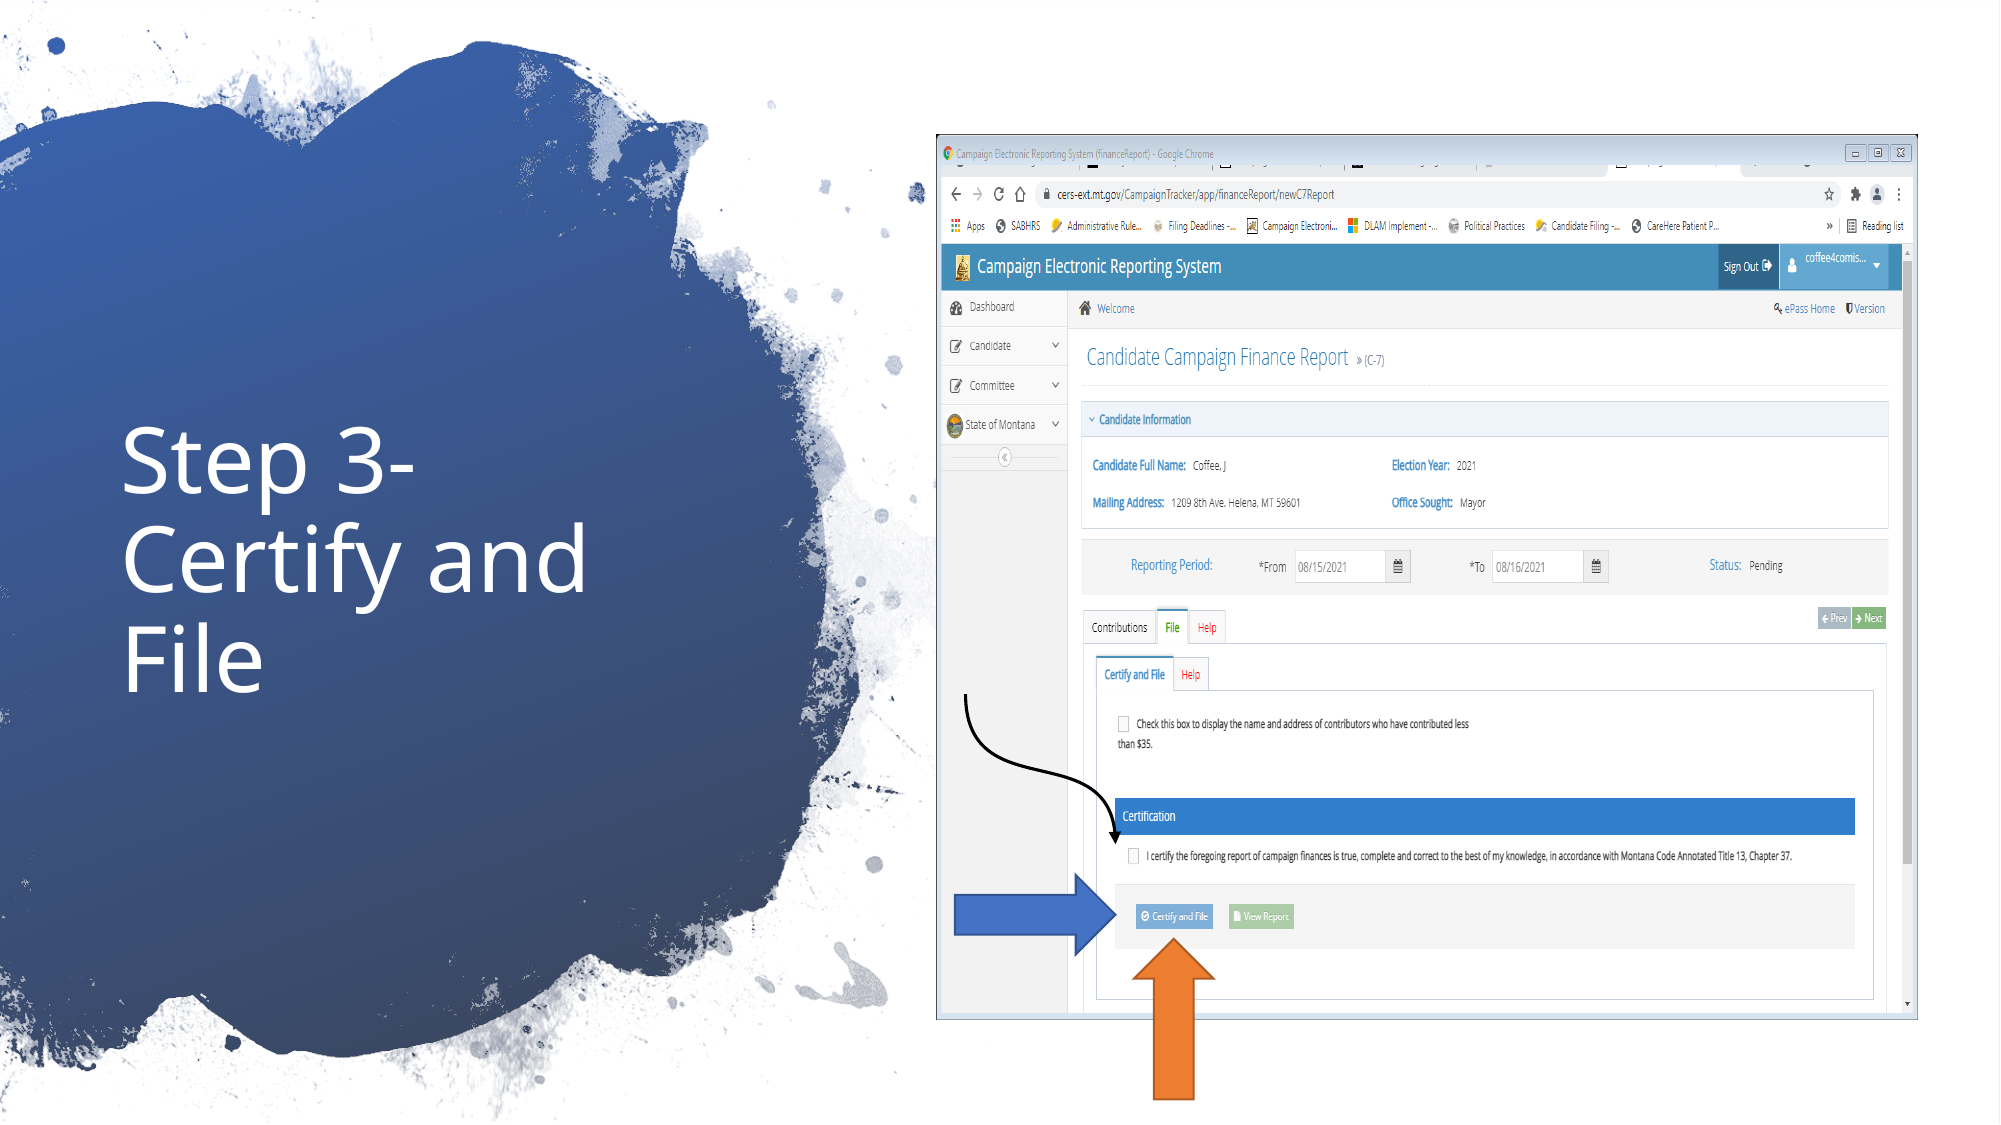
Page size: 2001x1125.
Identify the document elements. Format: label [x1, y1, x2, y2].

list [936, 134, 1918, 1020]
text_box [965, 694, 1116, 845]
picture [0, 0, 2000, 1125]
